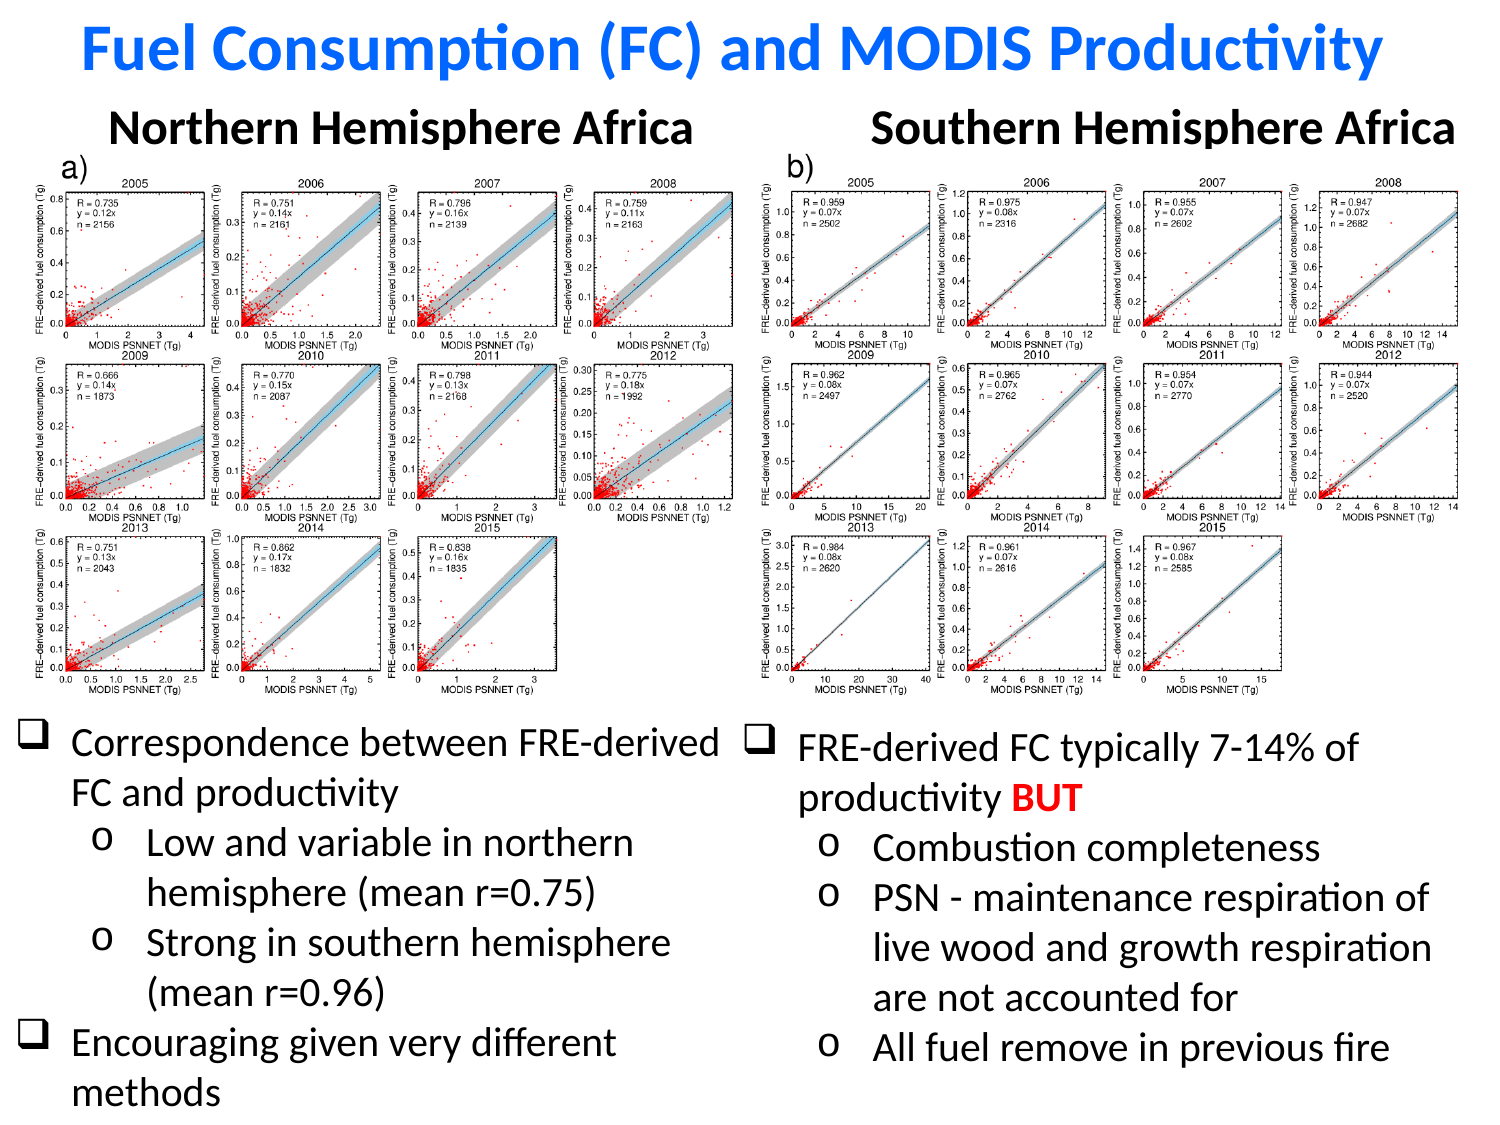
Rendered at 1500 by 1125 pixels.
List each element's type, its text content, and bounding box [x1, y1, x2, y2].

picture [24, 149, 1500, 713]
title Fuel Consumption (FC) and MODIS Productivity [24, 0, 1442, 113]
text_box Southern Hemisphere Africa [855, 86, 1472, 148]
text_box FRE-derived FC typically 7-14% of productivity BUT Combustion completeness PSN - maintenance respiration of live wood and growth respiration are not accounted for All fuel remove in previous fire [726, 721, 1477, 1078]
text_box Northern Hemisphere Africa [93, 87, 710, 148]
text_box Correspondence between FRE-derived FC and productivity Low and variable in northern hemisphere (mean r=0.75) Strong in southern hemisphere (mean r=0.96) Encouraging given very different methods [0, 707, 775, 1123]
